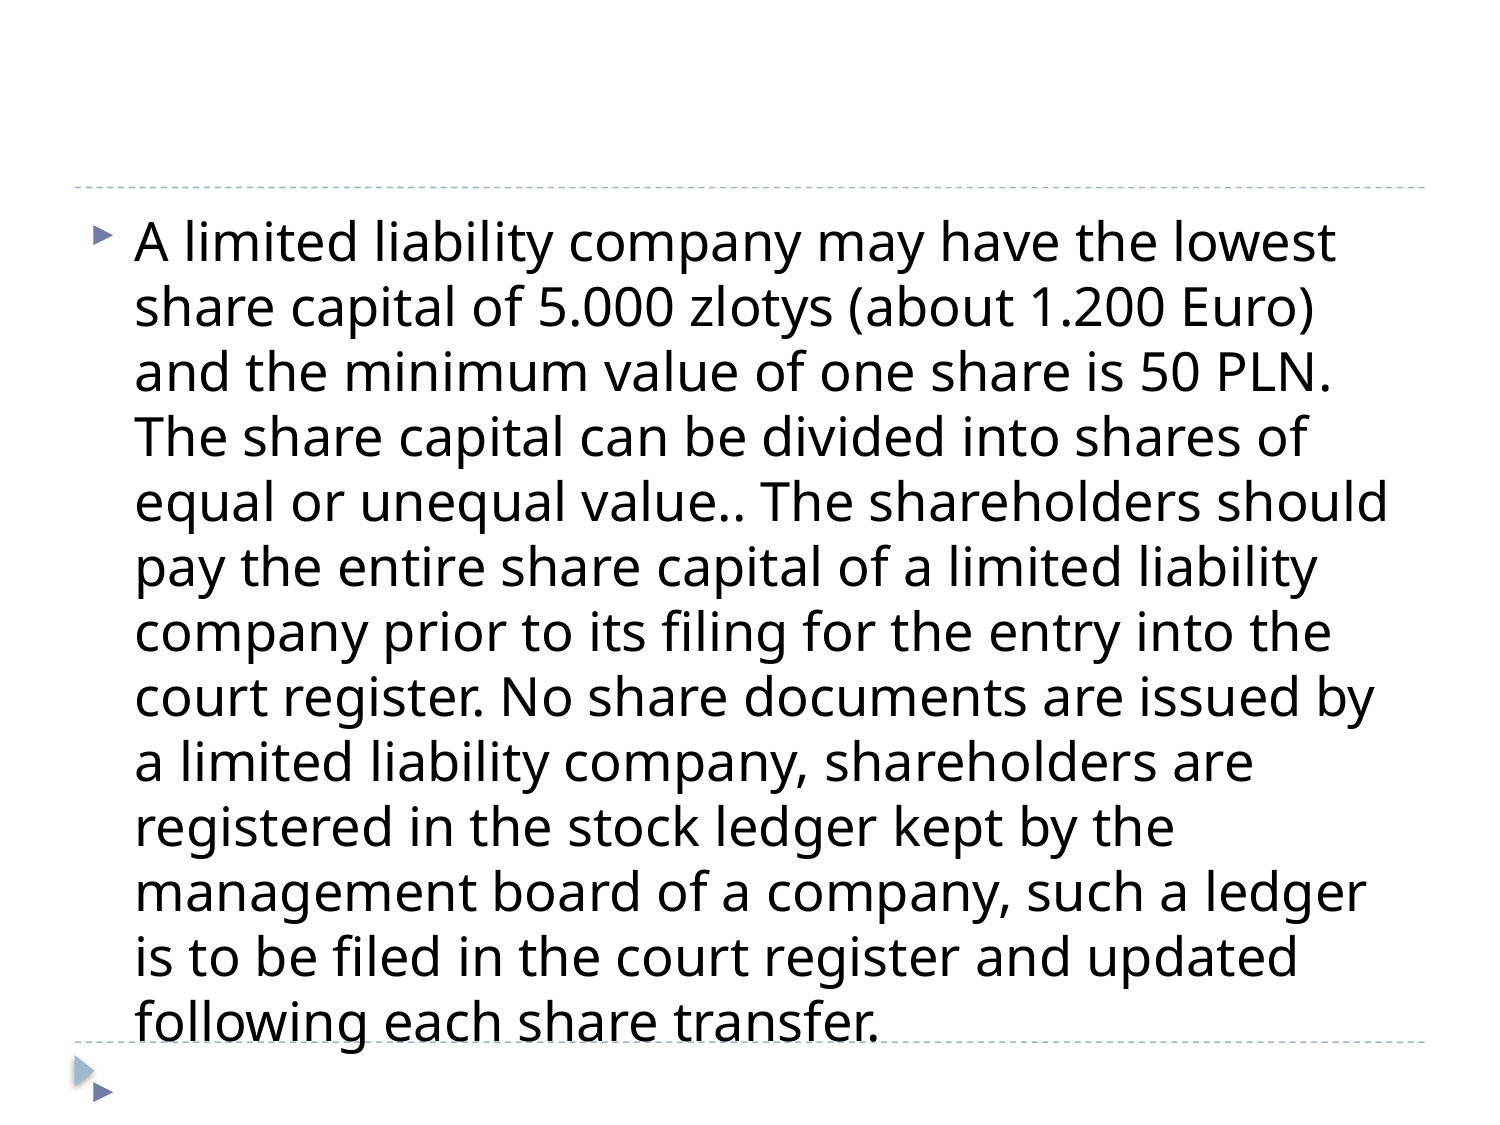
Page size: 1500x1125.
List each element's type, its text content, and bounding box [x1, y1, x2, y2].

list A limited liability company may have the lowest share capital of 5.000 zlotys (about 1.200 Euro) and the minimum value of one share is 50 PLN. The share capital can be divided into shares of equal or unequal value.. The shareholders should pay the entire share capital of a limited liability company prior to its filing for the entry into the court register. No share documents are issued by a limited liability company, shareholders are registered in the stock ledger kept by the management board of a company, such a ledger is to be filed in the court register and updated following each share transfer. [75, 200, 1425, 1010]
